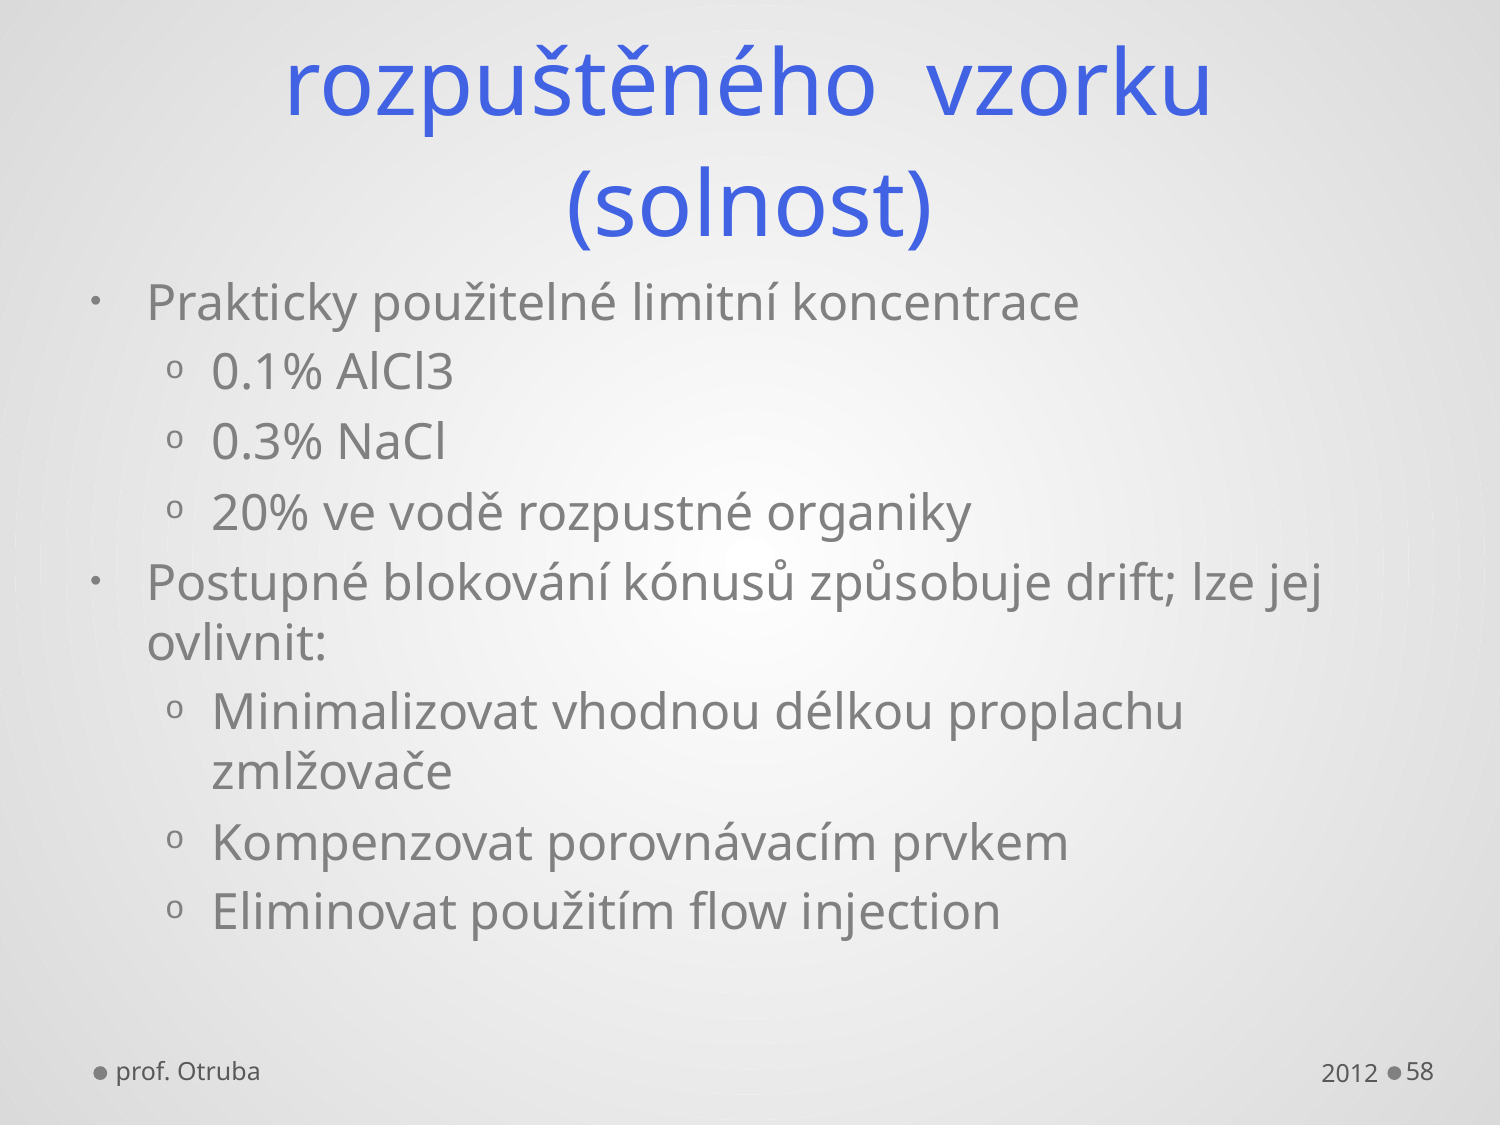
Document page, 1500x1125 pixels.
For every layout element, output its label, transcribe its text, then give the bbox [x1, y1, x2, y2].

footer prof. Otruba [108, 1042, 576, 1103]
slide_number 2012 [1043, 1042, 1386, 1103]
list Prakticky použitelné limitní koncentrace 0.1% AlCl3 0.3% NaCl 20% ve vodě rozpustné organiky Postupné blokování kónusů způsobuje drift; lze jej ovlivnit: Minimalizovat vhodnou délkou proplachu zmlžovače Kompenzovat porovnávacím prvkem Eliminovat použitím flow injection [75, 262, 1425, 1005]
slide_number 58 [1401, 1042, 1494, 1103]
title Použitelné koncentrace rozpuštěného vzorku (solnost) [75, 0, 1425, 262]
